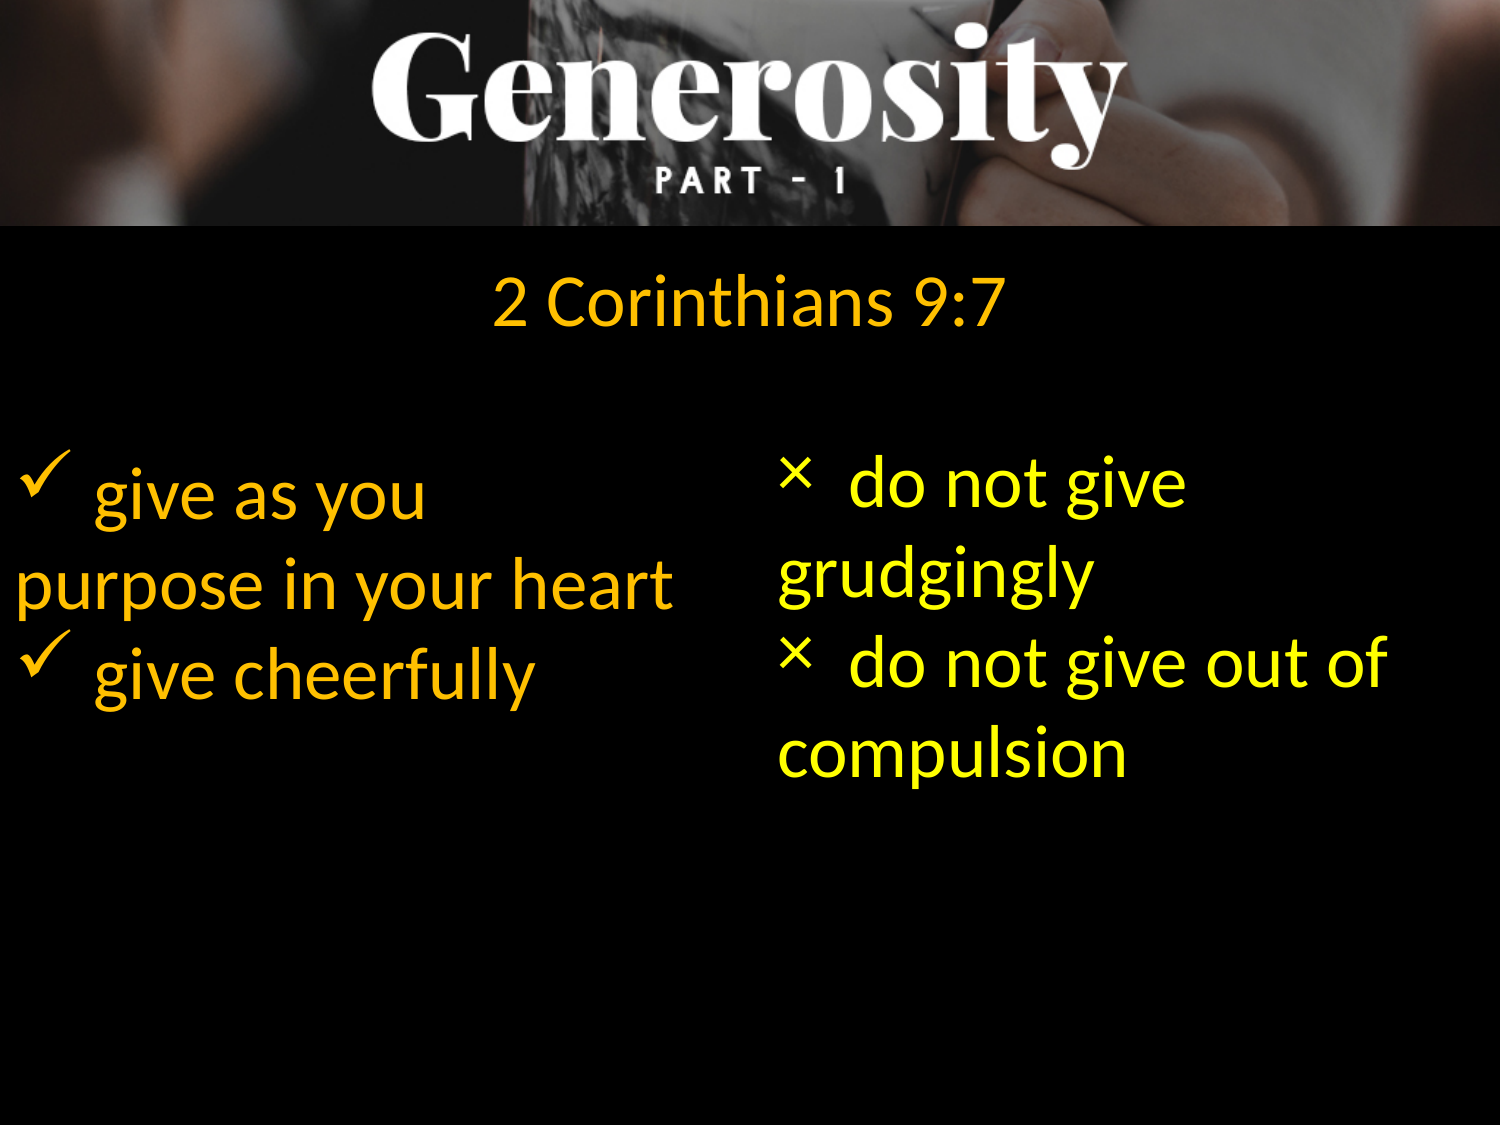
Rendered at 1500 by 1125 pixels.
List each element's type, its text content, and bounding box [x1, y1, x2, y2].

text_box do not give grudgingly do not give out of compulsion [762, 424, 1500, 800]
picture [0, 0, 1500, 226]
text_box give as you purpose in your heart give cheerfully [0, 437, 700, 723]
text_box 2 Corinthians 9:7 [0, 243, 1500, 349]
